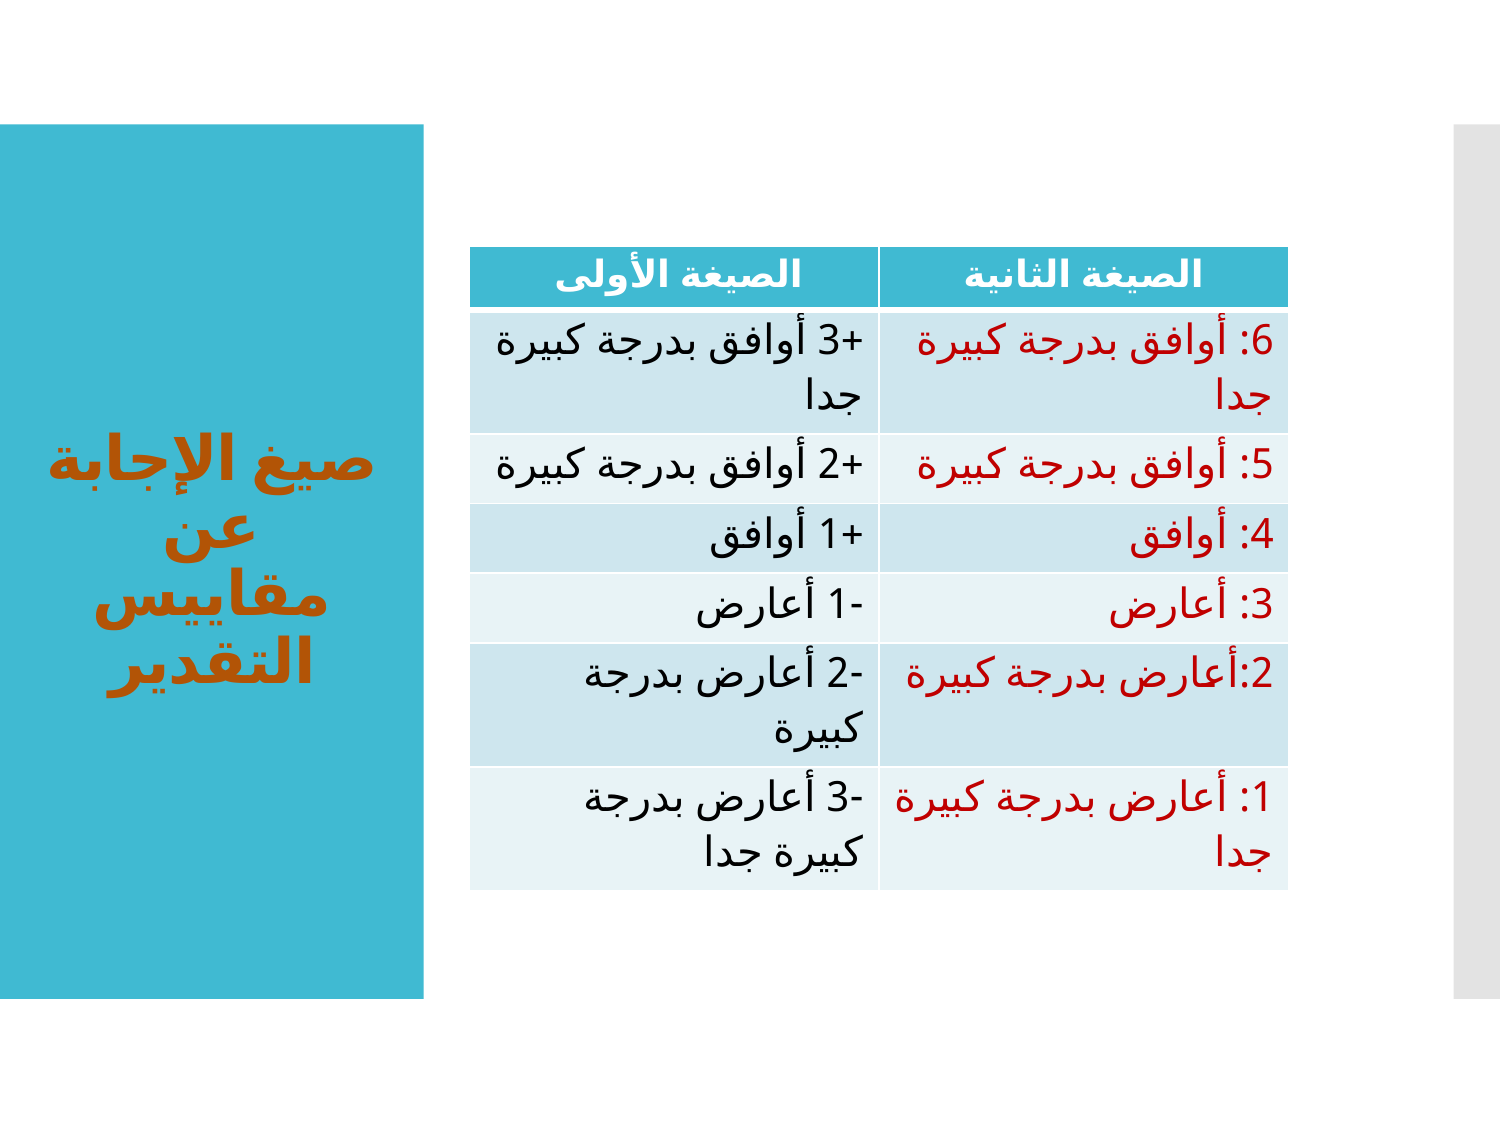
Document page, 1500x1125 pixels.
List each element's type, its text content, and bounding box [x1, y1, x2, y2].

table_cell +1 أوافق [470, 504, 878, 572]
table_cell 4: أوافق [880, 504, 1288, 572]
table_cell -2 أعارض بدرجة كبيرة [470, 644, 878, 766]
table_header الصيغة الأولى [470, 247, 878, 307]
table_cell +2 أوافق بدرجة كبيرة [470, 435, 878, 503]
table_cell 3: أعارض [880, 574, 1288, 642]
table_cell 6: أوافق بدرجة كبيرة جدا [880, 313, 1288, 433]
table_cell -1 أعارض [470, 574, 878, 642]
table_cell +3 أوافق بدرجة كبيرة جدا [470, 313, 878, 433]
table_cell -3 أعارض بدرجة كبيرة جدا [470, 768, 878, 890]
title صيغ الإجابة عن مقاييس التقدير [31, 184, 394, 940]
table_cell 5: أوافق بدرجة كبيرة [880, 435, 1288, 503]
table_cell 1: أعارض بدرجة كبيرة جدا [880, 768, 1288, 890]
table_header الصيغة الثانية [880, 247, 1288, 307]
table_cell 2:أعارض بدرجة كبيرة [880, 644, 1288, 766]
